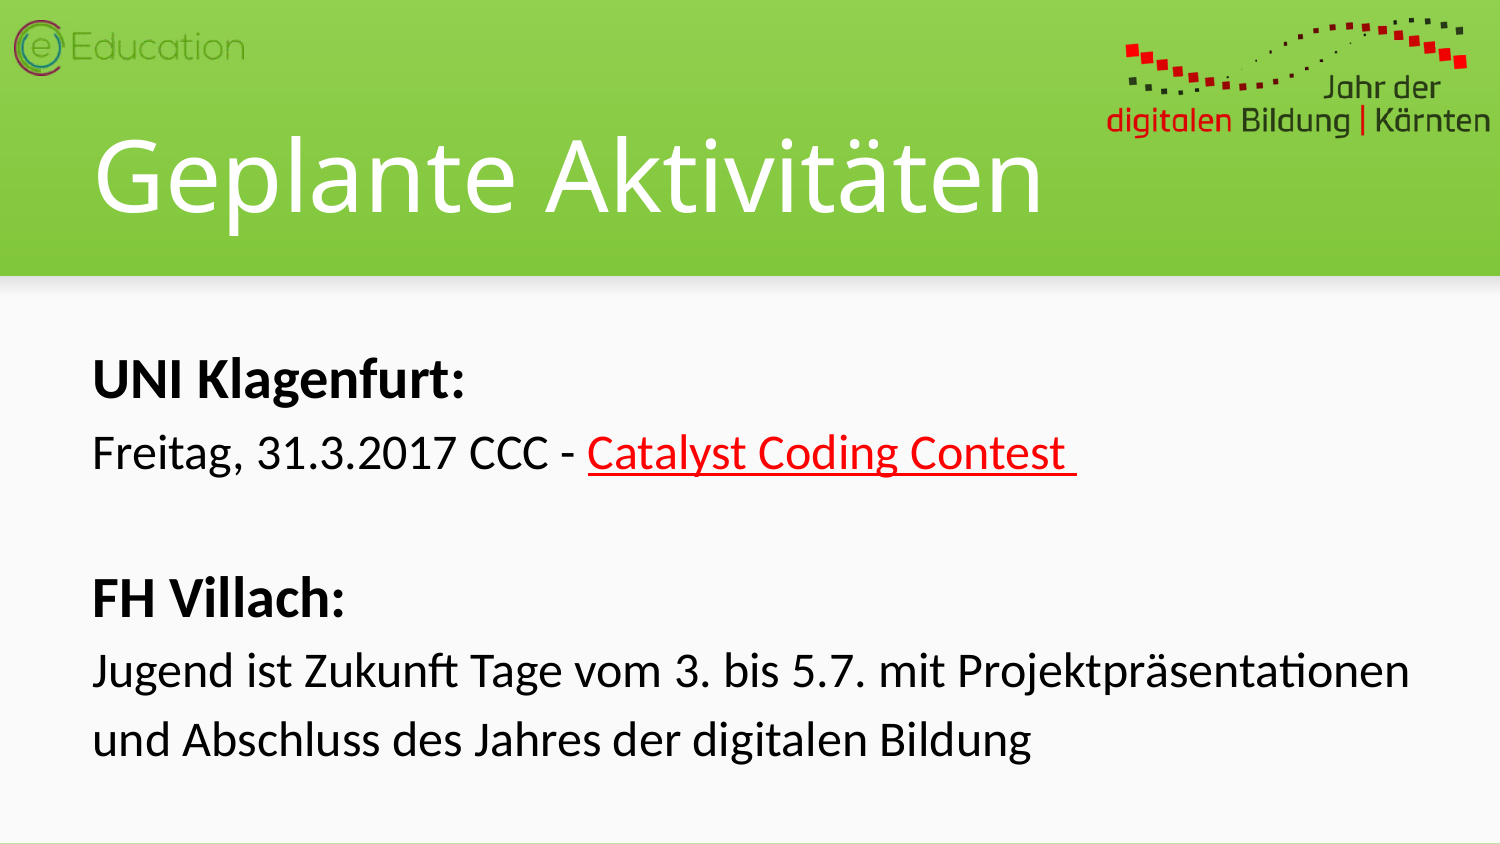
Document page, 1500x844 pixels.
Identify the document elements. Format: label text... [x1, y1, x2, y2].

picture [14, 20, 244, 76]
list UNI Klagenfurt: Freitag, 31.3.2017 CCC - Catalyst Coding Contest FH Villach: Jugend ist Zukunft Tage vom 3. bis 5.7. mit Projektpräsentationen und Abschluss des Jahres der digitalen Bildung [77, 314, 1500, 765]
picture [1071, 11, 1500, 143]
title Geplante Aktivitäten [77, 121, 1427, 248]
